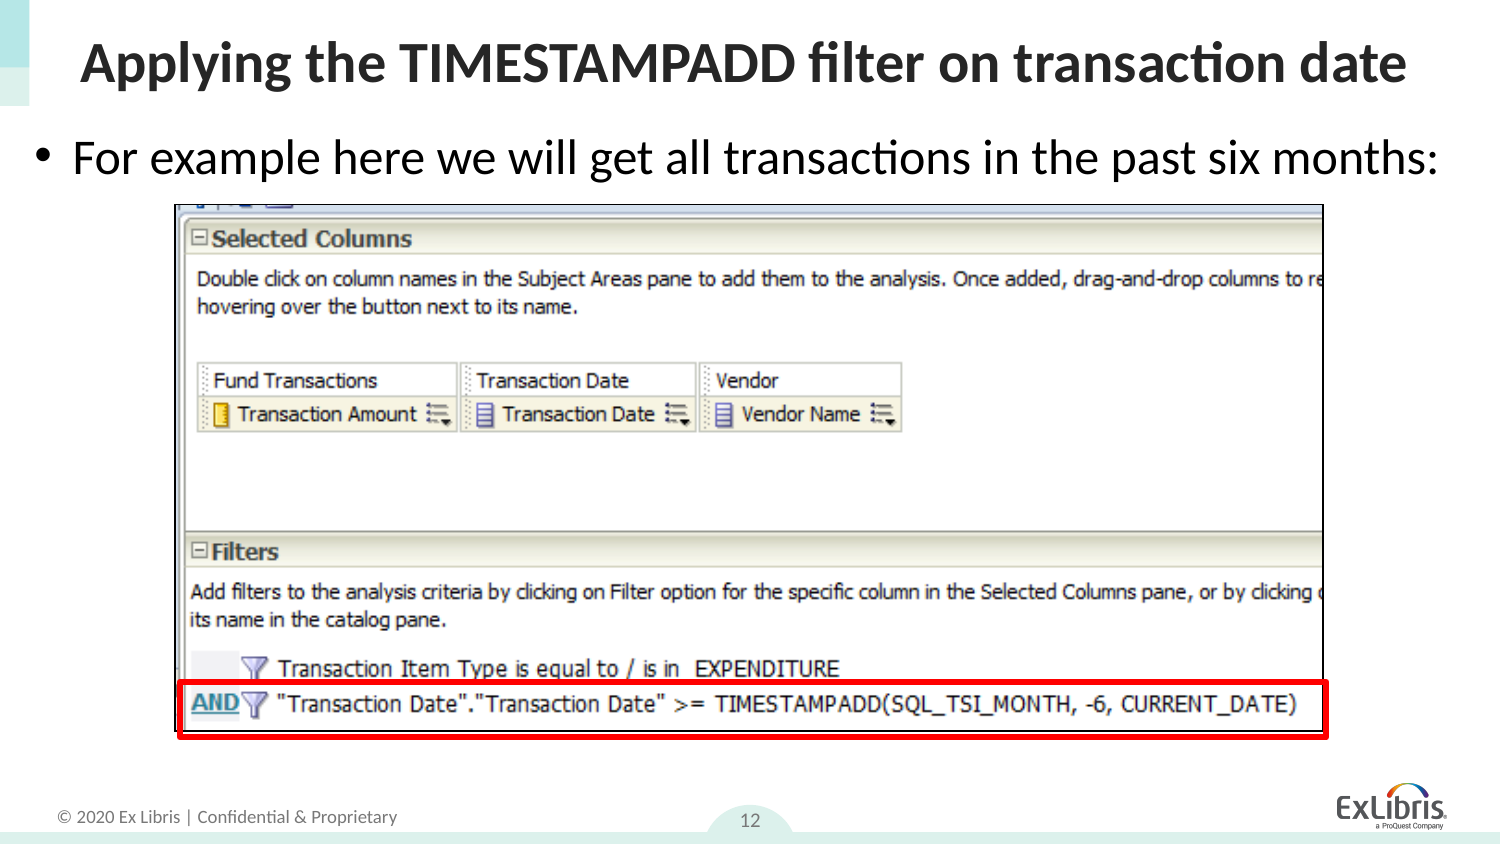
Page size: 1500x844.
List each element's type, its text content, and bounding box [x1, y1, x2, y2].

slide_number 12 [705, 789, 795, 844]
picture [1337, 783, 1447, 830]
title Applying the TIMESTAMPADD filter on transaction date [64, 11, 1447, 107]
text_box For example here we will get all transactions in the past six months: [19, 117, 1479, 257]
picture [175, 204, 1323, 731]
